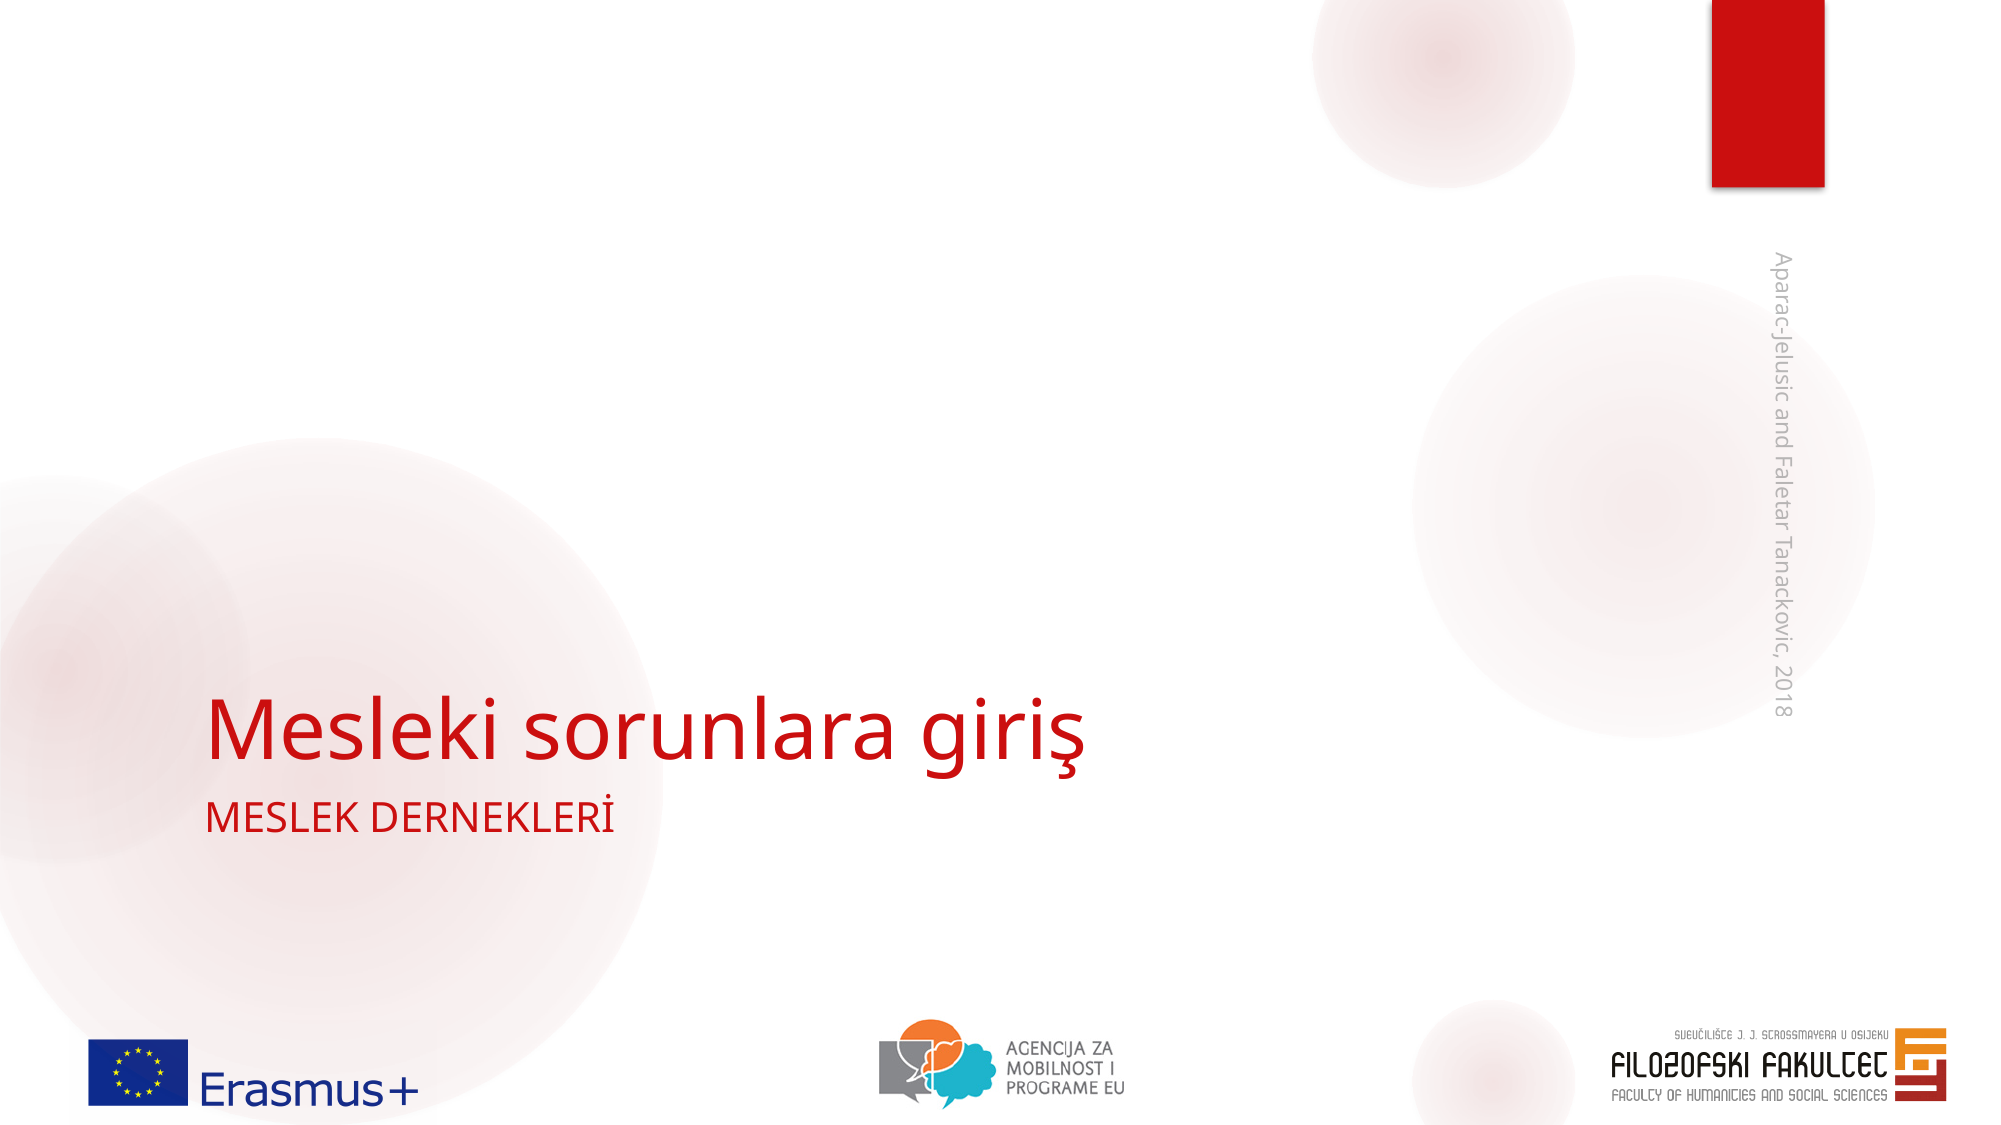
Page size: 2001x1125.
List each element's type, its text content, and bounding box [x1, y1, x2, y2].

footer Aparac-Jelusic and Faletar Tanackovic, 2018 [1760, 237, 1811, 871]
picture [69, 1020, 437, 1125]
list Meslek dernekleri [189, 783, 1638, 925]
picture [879, 999, 1140, 1125]
picture [1610, 1017, 1951, 1112]
title Mesleki sorunlara giriş [189, 469, 1638, 783]
